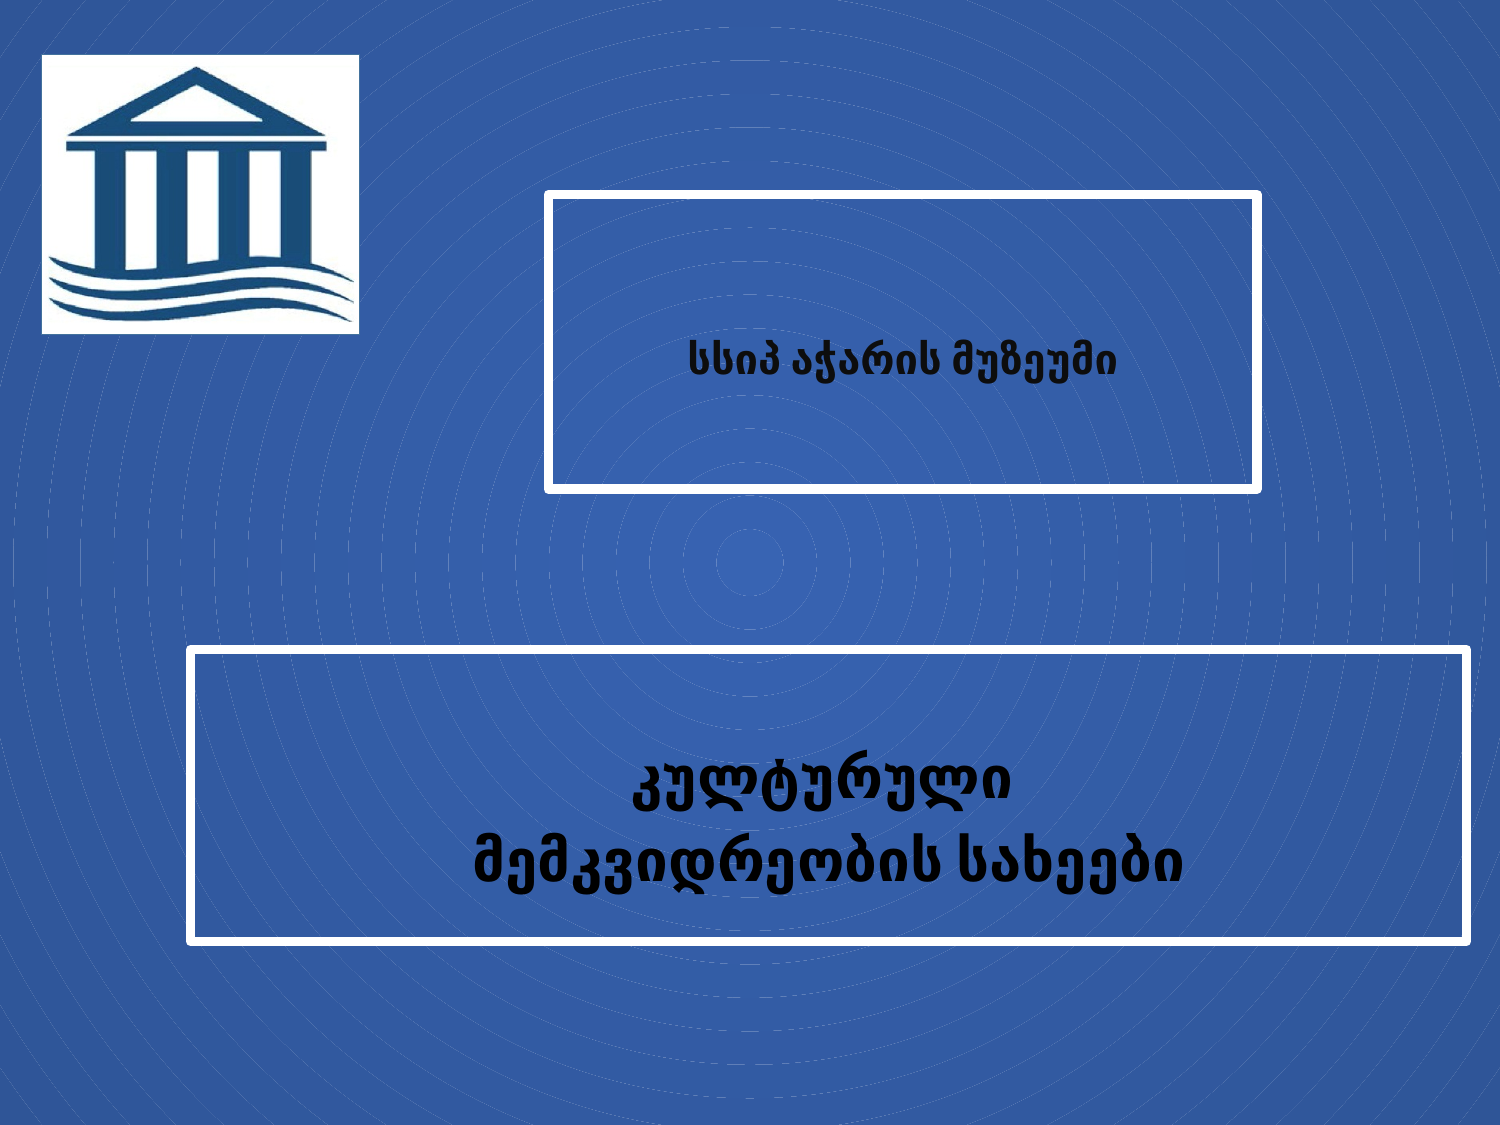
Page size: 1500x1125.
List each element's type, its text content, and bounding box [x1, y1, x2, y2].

text_box კულტურული მემკვიდრეობის სახეები [190, 649, 1467, 942]
text_box სსიპ აჭარის მუზეუმი [548, 194, 1258, 490]
picture [41, 54, 360, 335]
